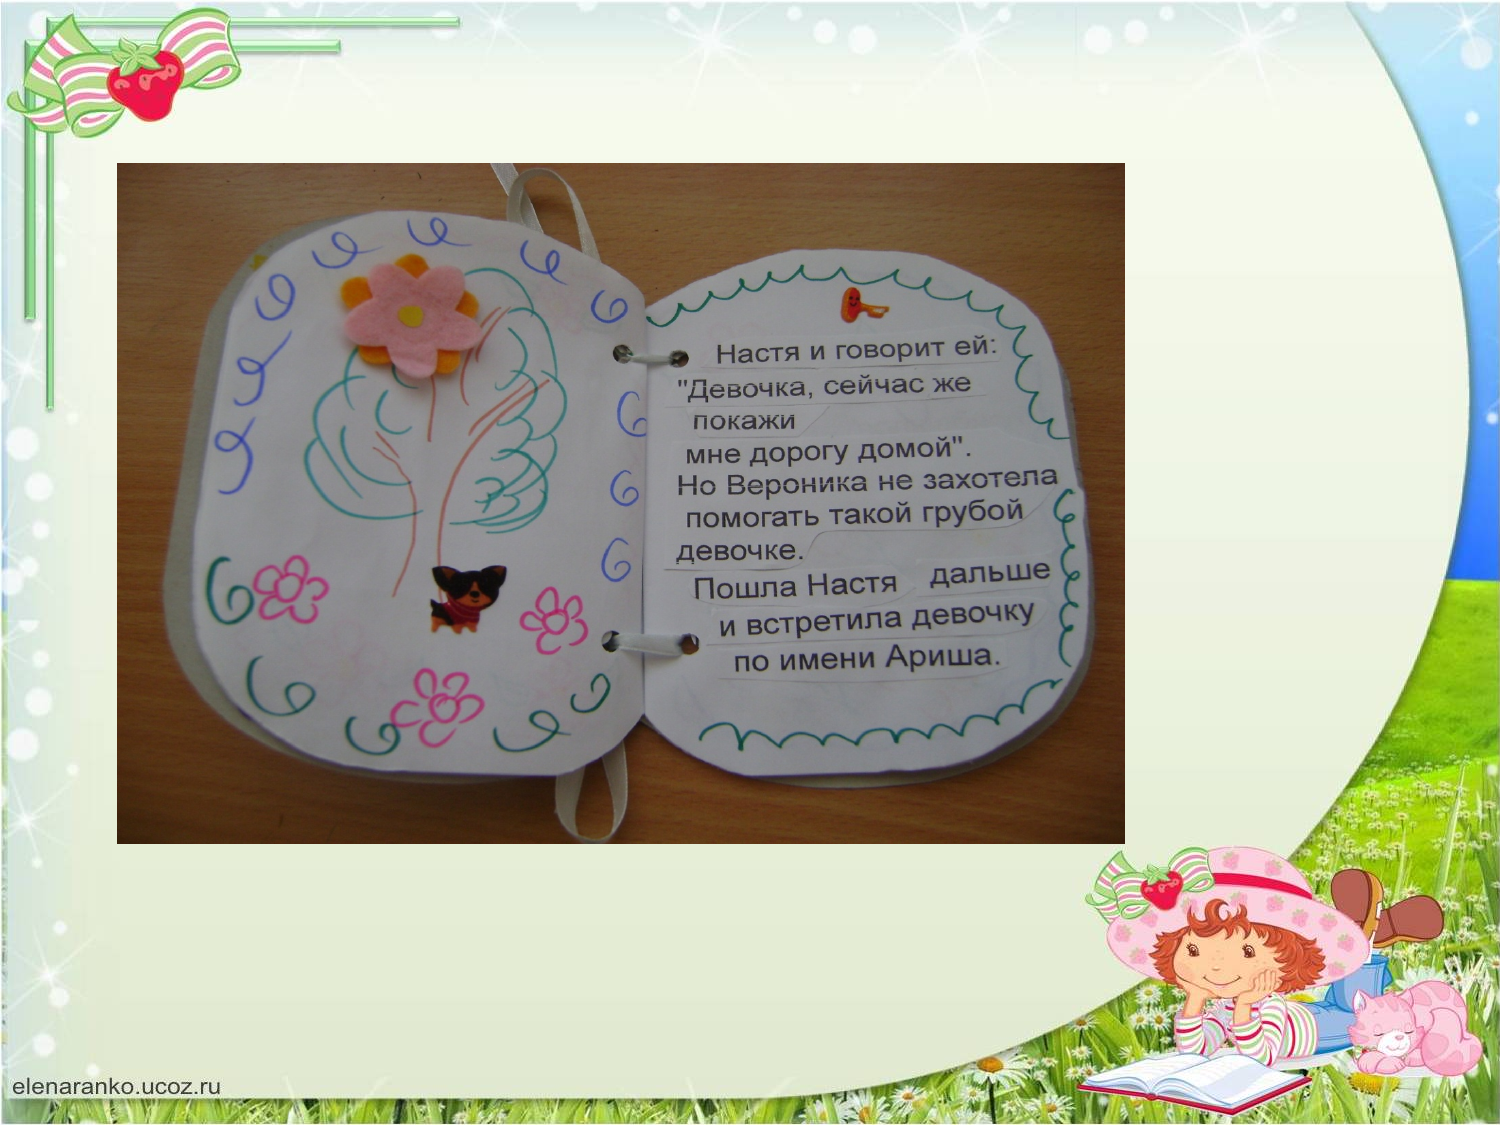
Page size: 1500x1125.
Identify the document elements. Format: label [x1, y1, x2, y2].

list [116, 163, 1126, 844]
picture [0, 0, 1500, 1125]
